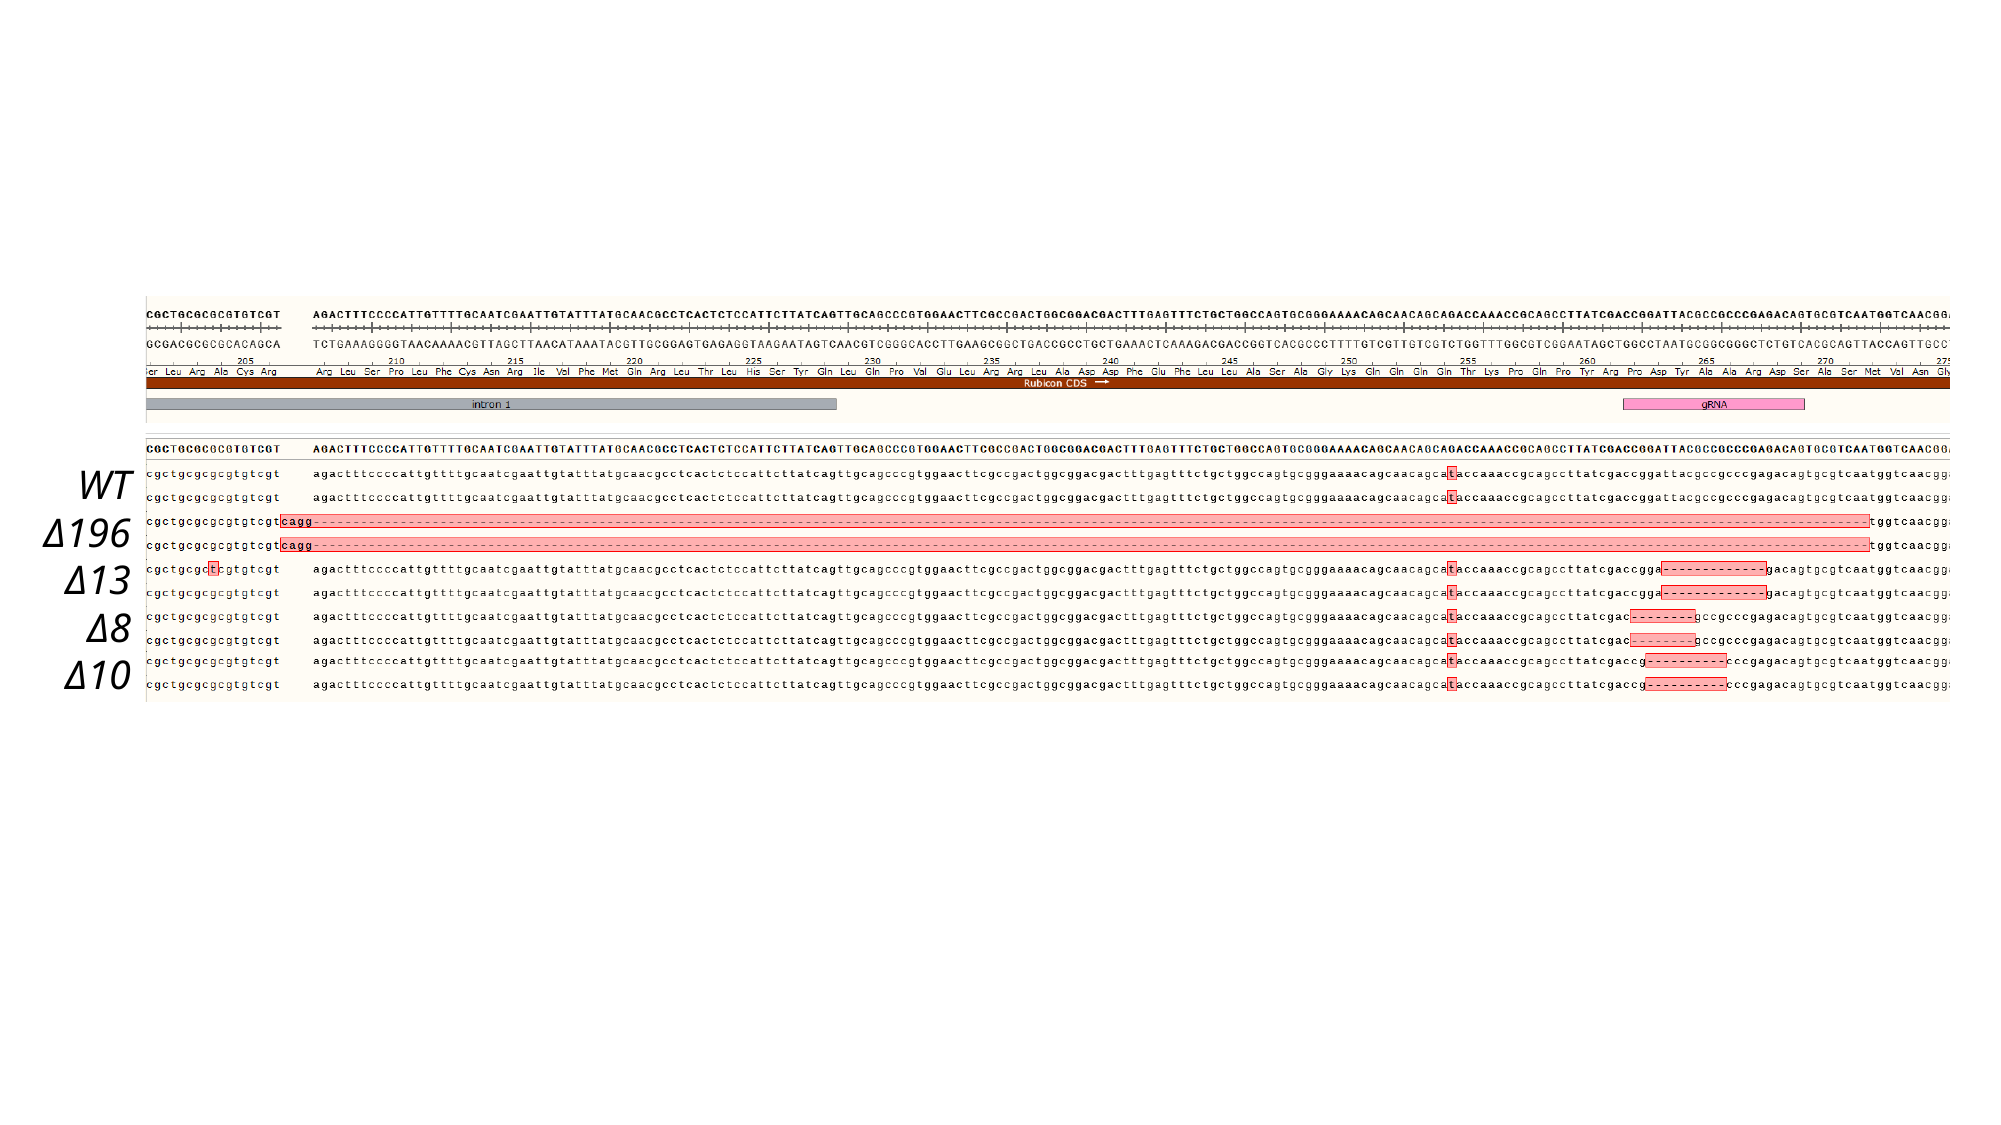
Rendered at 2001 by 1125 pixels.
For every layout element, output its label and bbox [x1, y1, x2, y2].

text_box [16, 296, 1951, 709]
